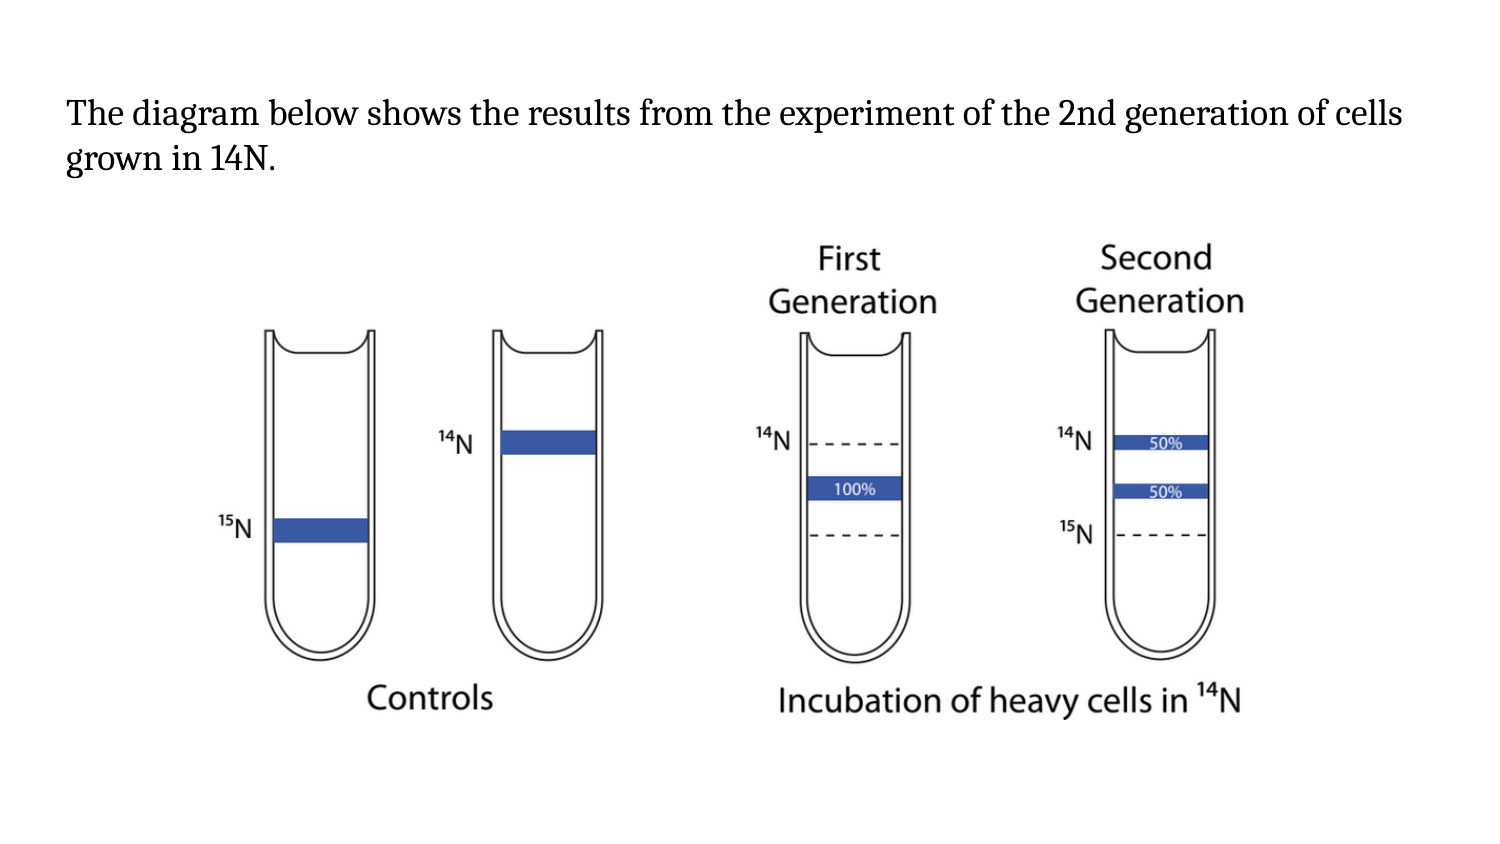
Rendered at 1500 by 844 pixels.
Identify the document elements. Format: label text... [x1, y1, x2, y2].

title The diagram below shows the results from the experiment of the 2nd generation of cells grown in 14N. [51, 72, 1449, 167]
picture [214, 232, 1246, 720]
